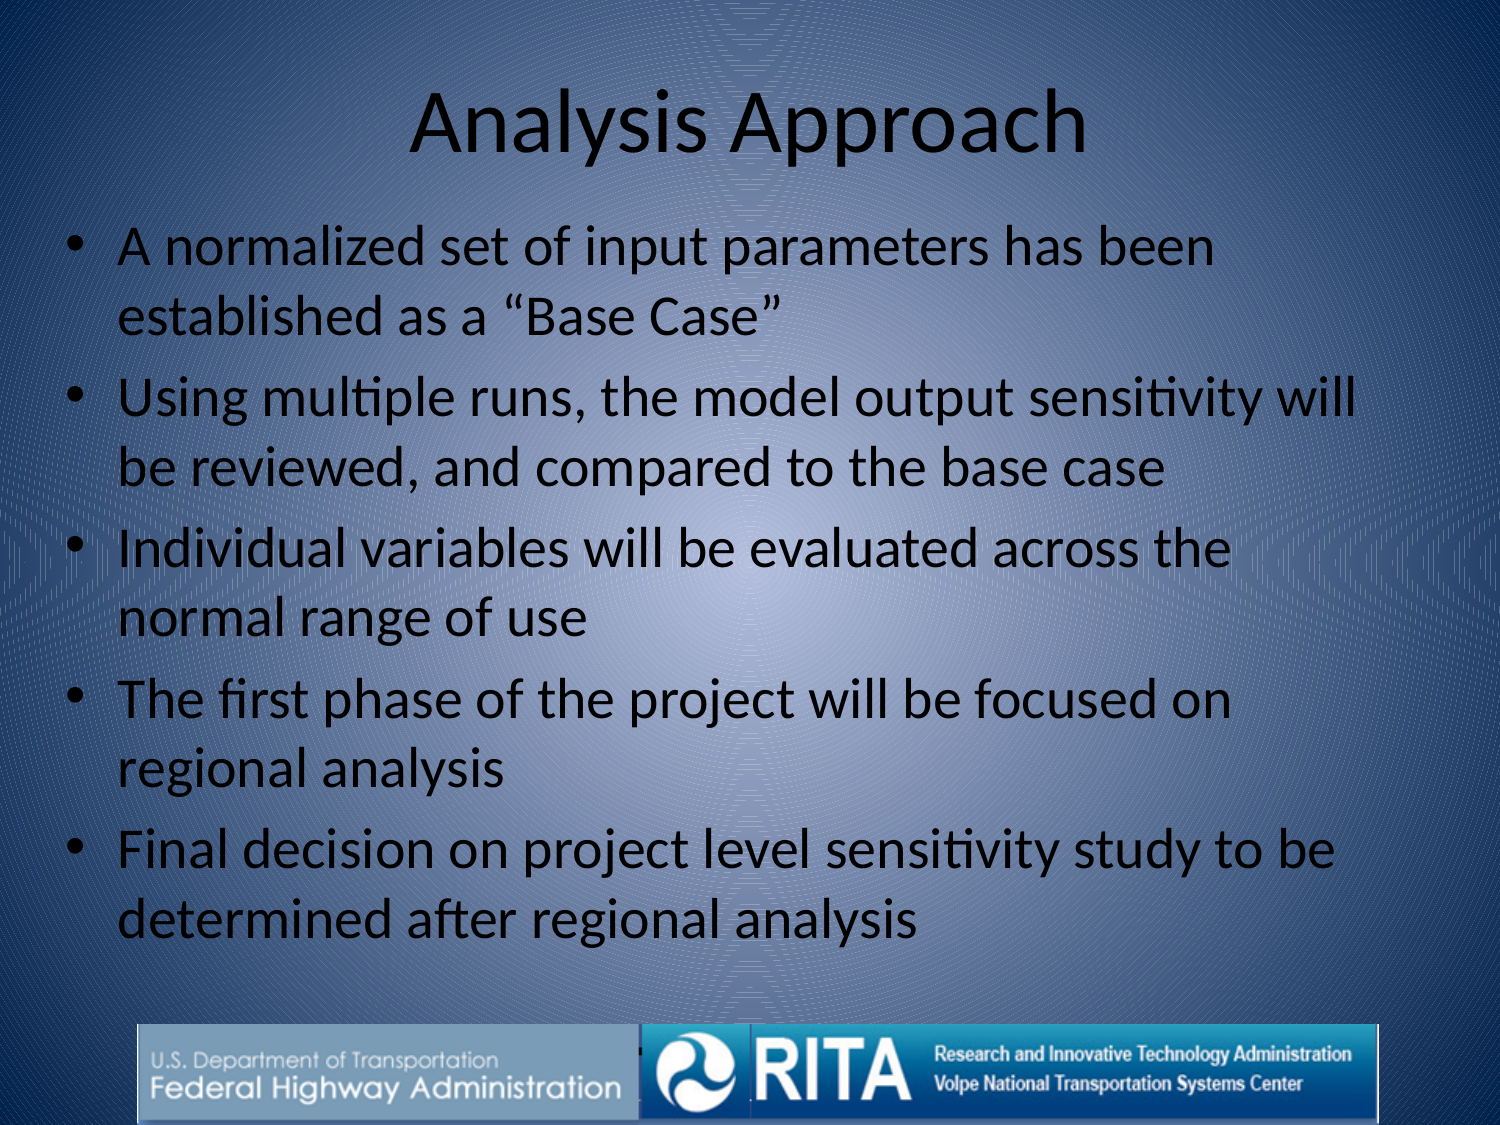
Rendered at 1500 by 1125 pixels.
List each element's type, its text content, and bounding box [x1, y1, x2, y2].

picture [137, 1024, 1379, 1125]
list A normalized set of input parameters has been established as a “Base Case” Using multiple runs, the model output sensitivity will be reviewed, and compared to the base case Individual variables will be evaluated across the normal range of use The first phase of the project will be focused on regional analysis Final decision on project level sensitivity study to be determined after regional analysis [50, 200, 1400, 963]
title Analysis Approach [75, 45, 1425, 188]
